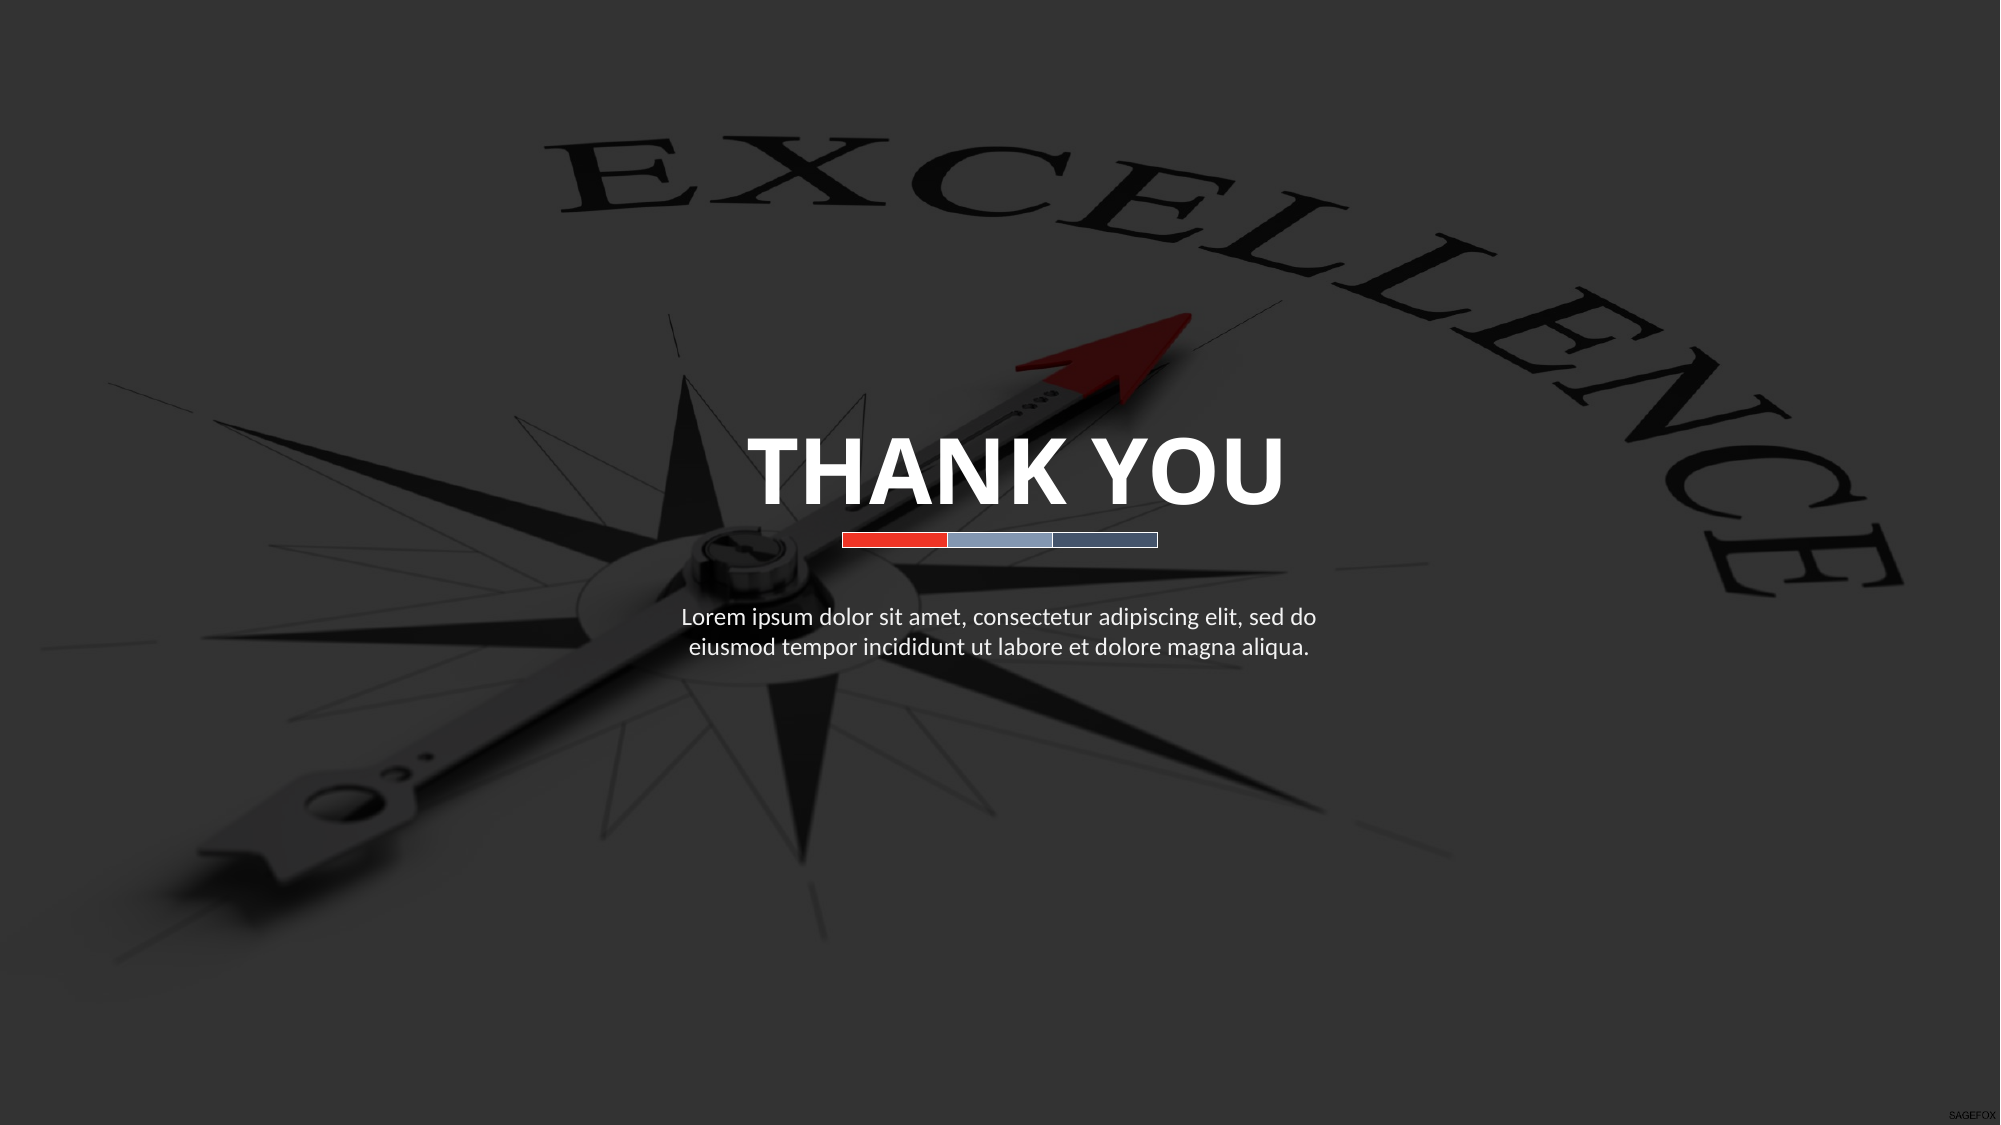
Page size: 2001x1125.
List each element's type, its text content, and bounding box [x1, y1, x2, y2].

text_box THANK YOU [565, 405, 1470, 531]
picture [0, 0, 2001, 1125]
text_box Lorem ipsum dolor sit amet, consectetur adipiscing elit, sed do eiusmod tempor incididunt ut labore et dolore magna aliqua. [660, 593, 1340, 668]
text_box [842, 532, 1158, 548]
